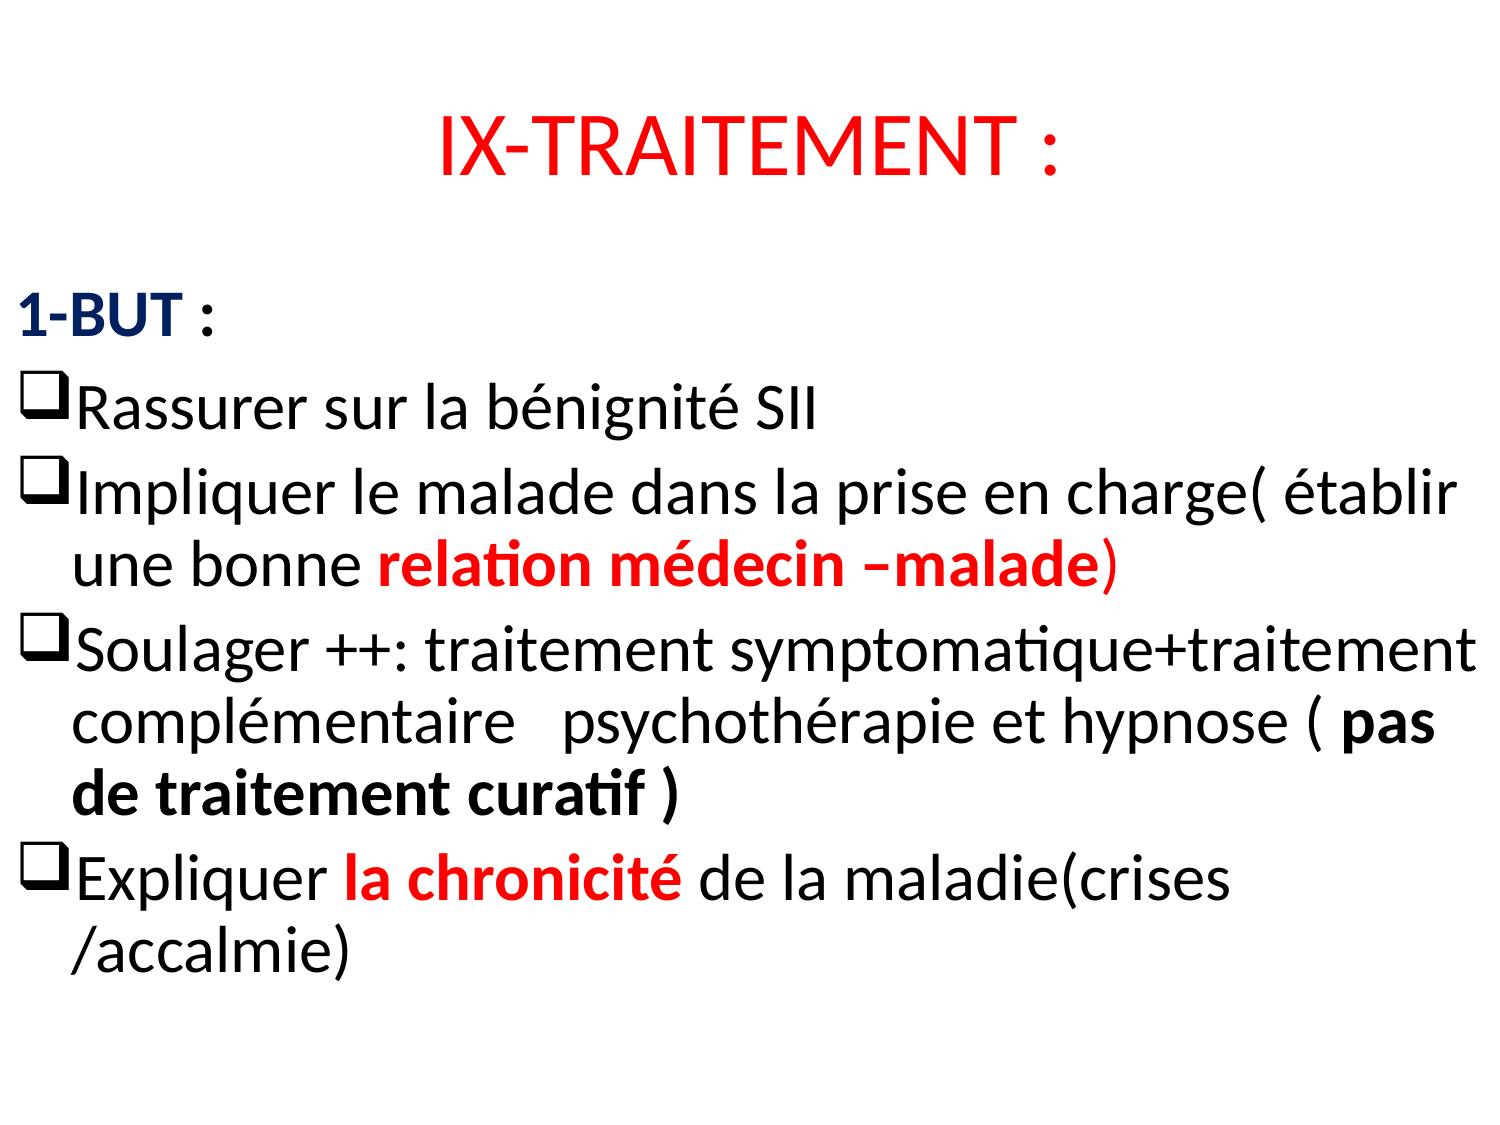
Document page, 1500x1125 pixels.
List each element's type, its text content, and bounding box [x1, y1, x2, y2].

title IX-TRAITEMENT : [75, 45, 1425, 233]
list 1-BUT : Rassurer sur la bénignité SII Impliquer le malade dans la prise en charge( établir une bonne relation médecin –malade) Soulager ++: traitement symptomatique+traitement complémentaire psychothérapie et hypnose ( pas de traitement curatif ) Expliquer la chronicité de la maladie(crises /accalmie) [0, 262, 1500, 1125]
